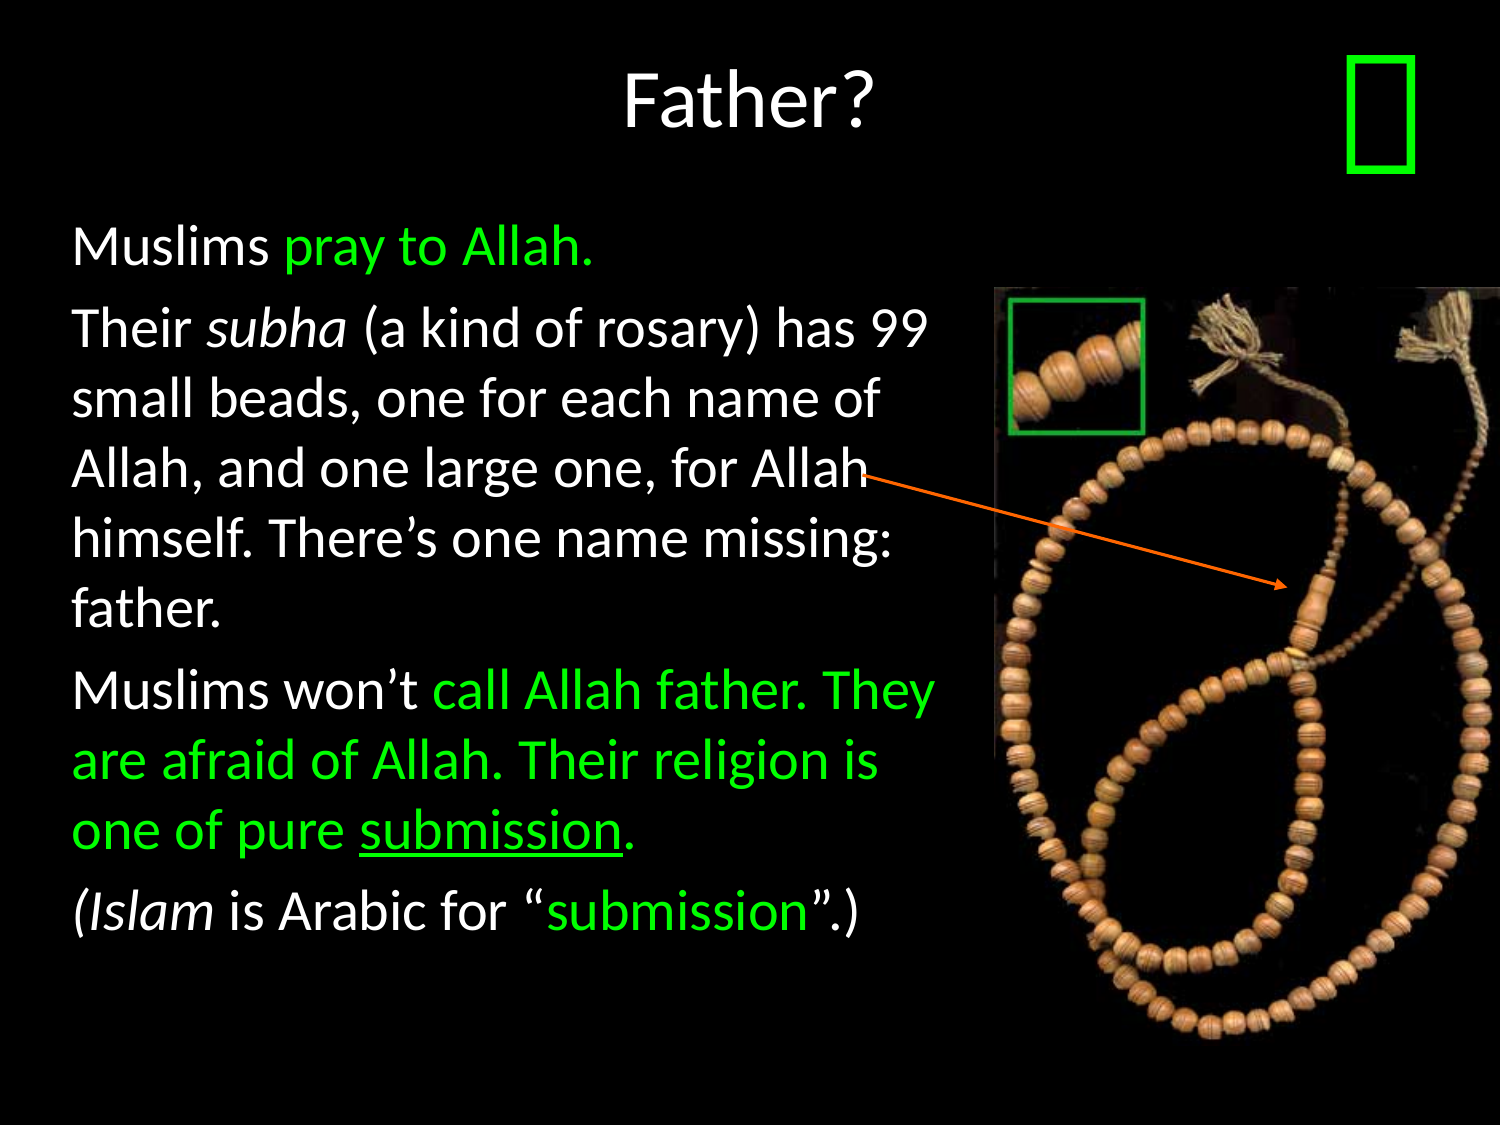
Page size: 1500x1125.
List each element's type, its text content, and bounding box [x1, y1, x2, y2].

picture [994, 287, 1500, 1046]
title Father? [0, 0, 1262, 188]
list Muslims pray to Allah. Their subha (a kind of rosary) has 99 small beads, one for each name of Allah, and one large one, for Allah himself. There’s one name missing: father. Muslims won’t call Allah father. They are afraid of Allah. Their religion is one of pure submission. (Islam is Arabic for “submission”.) [0, 200, 975, 1125]
text_box  [1262, 0, 1500, 215]
